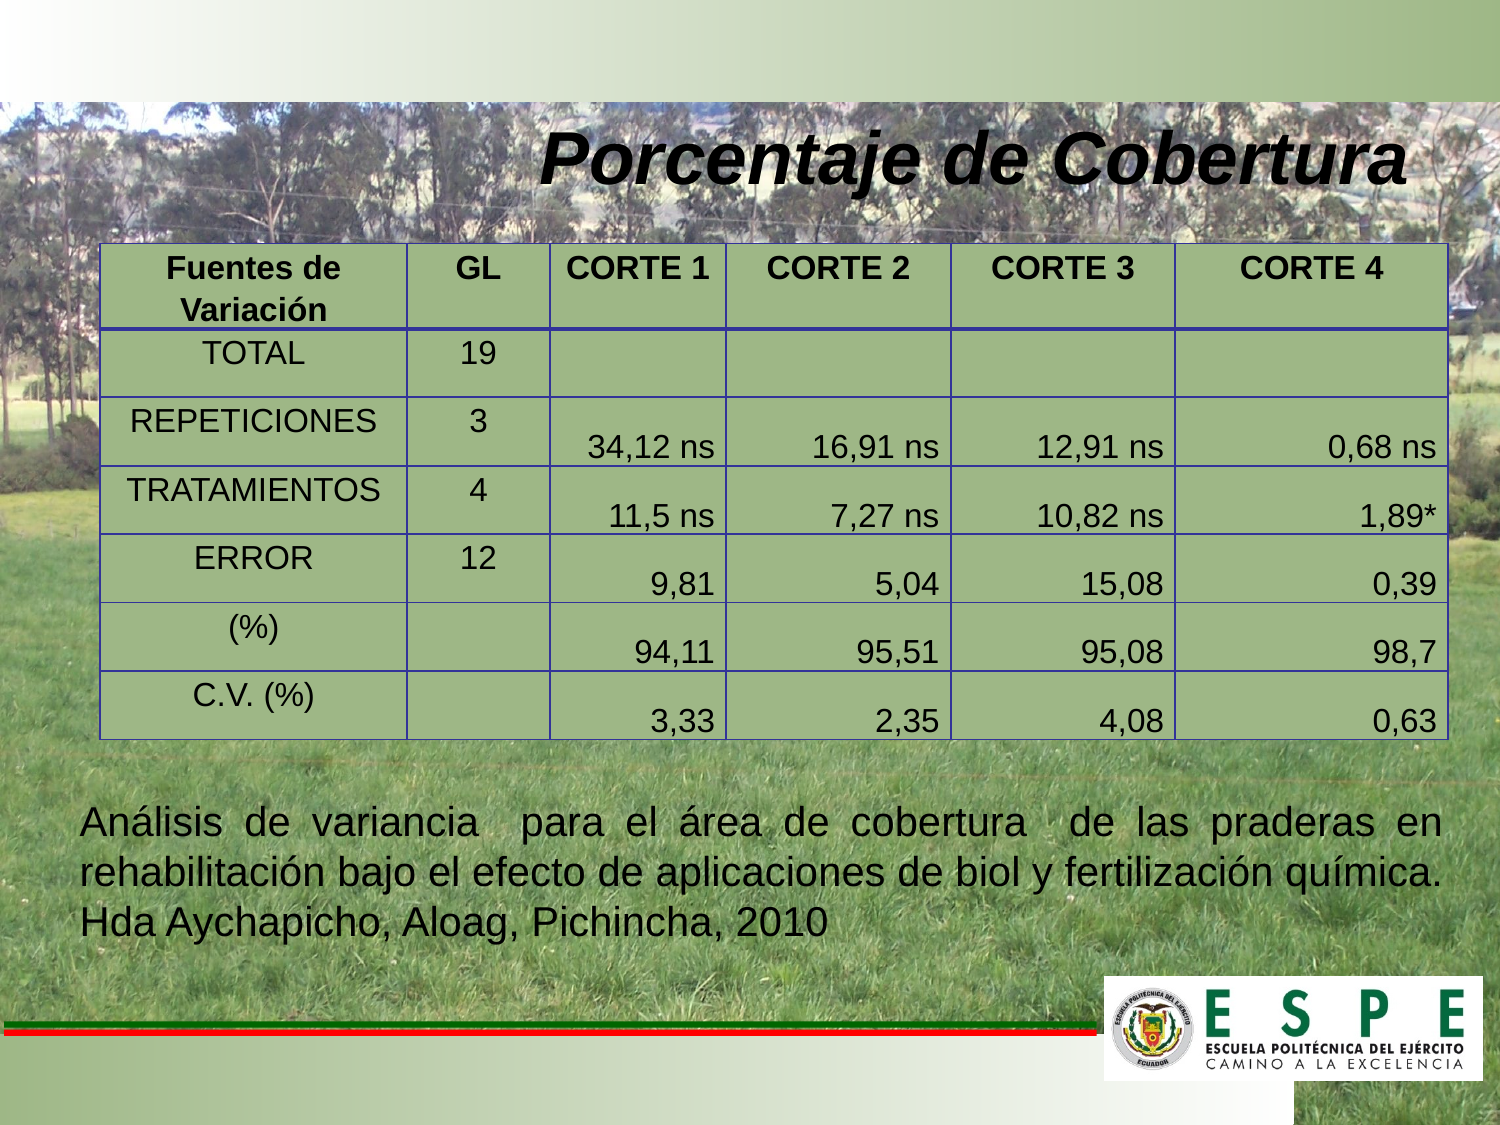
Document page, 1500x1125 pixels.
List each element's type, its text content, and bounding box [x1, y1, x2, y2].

table_cell 34,12 ns [551, 398, 725, 465]
table_cell 1,89* [1176, 467, 1447, 533]
table_cell 0,39 [1176, 535, 1447, 602]
picture [0, 102, 1500, 1125]
text_box Análisis de variancia para el área de cobertura de las praderas en rehabilitación bajo el efecto de aplicaciones de biol y fertilización química. Hda Aychapicho, Aloag, Pichincha, 2010 [64, 786, 1459, 952]
table_cell 0,68 ns [1176, 398, 1447, 465]
table_cell [952, 331, 1174, 396]
table_cell ERROR [101, 535, 406, 602]
table_cell 9,81 [551, 535, 725, 602]
table_cell [408, 672, 549, 739]
table_cell 95,08 [952, 603, 1174, 670]
table_cell 3,33 [551, 672, 725, 739]
table_cell [727, 331, 950, 396]
table_header CORTE 4 [1176, 244, 1447, 327]
table_cell 98,7 [1176, 603, 1447, 670]
table_cell 10,82 ns [952, 467, 1174, 533]
table_cell 3 [408, 398, 549, 465]
table_cell 7,27 ns [727, 467, 950, 533]
table_cell (%) [101, 603, 406, 670]
table_cell 5,04 [727, 535, 950, 602]
table_cell TRATAMIENTOS [101, 467, 406, 533]
table_header Fuentes de Variación [101, 244, 406, 327]
table_cell 94,11 [551, 603, 725, 670]
table_cell 95,51 [727, 603, 950, 670]
table_cell 4,08 [952, 672, 1174, 739]
table_cell 12,91 ns [952, 398, 1174, 465]
table_header GL [408, 244, 549, 327]
table_cell [551, 331, 725, 396]
text_box Porcentaje de Cobertura [74, 101, 1425, 220]
table_cell [1176, 331, 1447, 396]
table_cell 15,08 [952, 535, 1174, 602]
table_header CORTE 2 [727, 244, 950, 327]
table_header CORTE 1 [551, 244, 725, 327]
table_cell TOTAL [101, 331, 406, 396]
table_cell 0,63 [1176, 672, 1447, 739]
table_cell 11,5 ns [551, 467, 725, 533]
table_cell 19 [408, 331, 549, 396]
table_cell 12 [408, 535, 549, 602]
table_cell 4 [408, 467, 549, 533]
table_cell 2,35 [727, 672, 950, 739]
table_header CORTE 3 [952, 244, 1174, 327]
table_cell 16,91 ns [727, 398, 950, 465]
table_cell C.V. (%) [101, 672, 406, 739]
table_cell REPETICIONES [101, 398, 406, 465]
table_cell [408, 603, 549, 670]
